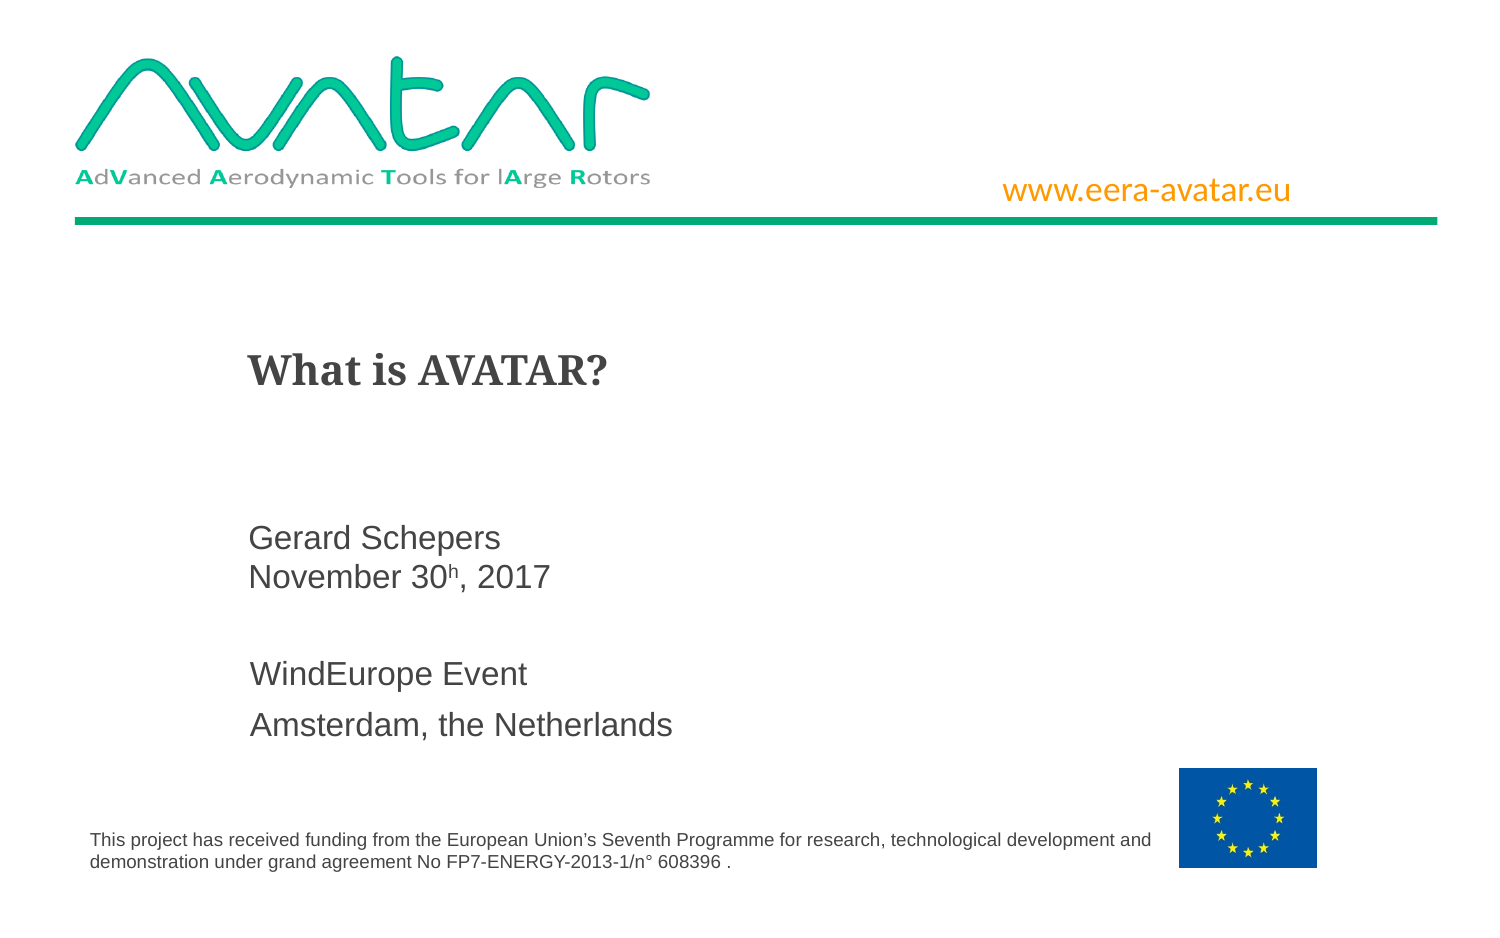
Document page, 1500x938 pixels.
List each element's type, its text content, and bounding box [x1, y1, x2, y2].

title What is AVATAR? [247, 231, 1338, 394]
picture [75, 56, 650, 188]
list WindEurope Event Amsterdam, the Netherlands [249, 643, 1200, 693]
list November 30h, 2017 [248, 555, 652, 605]
picture [1179, 768, 1317, 868]
list Gerard Schepers [248, 516, 1200, 561]
